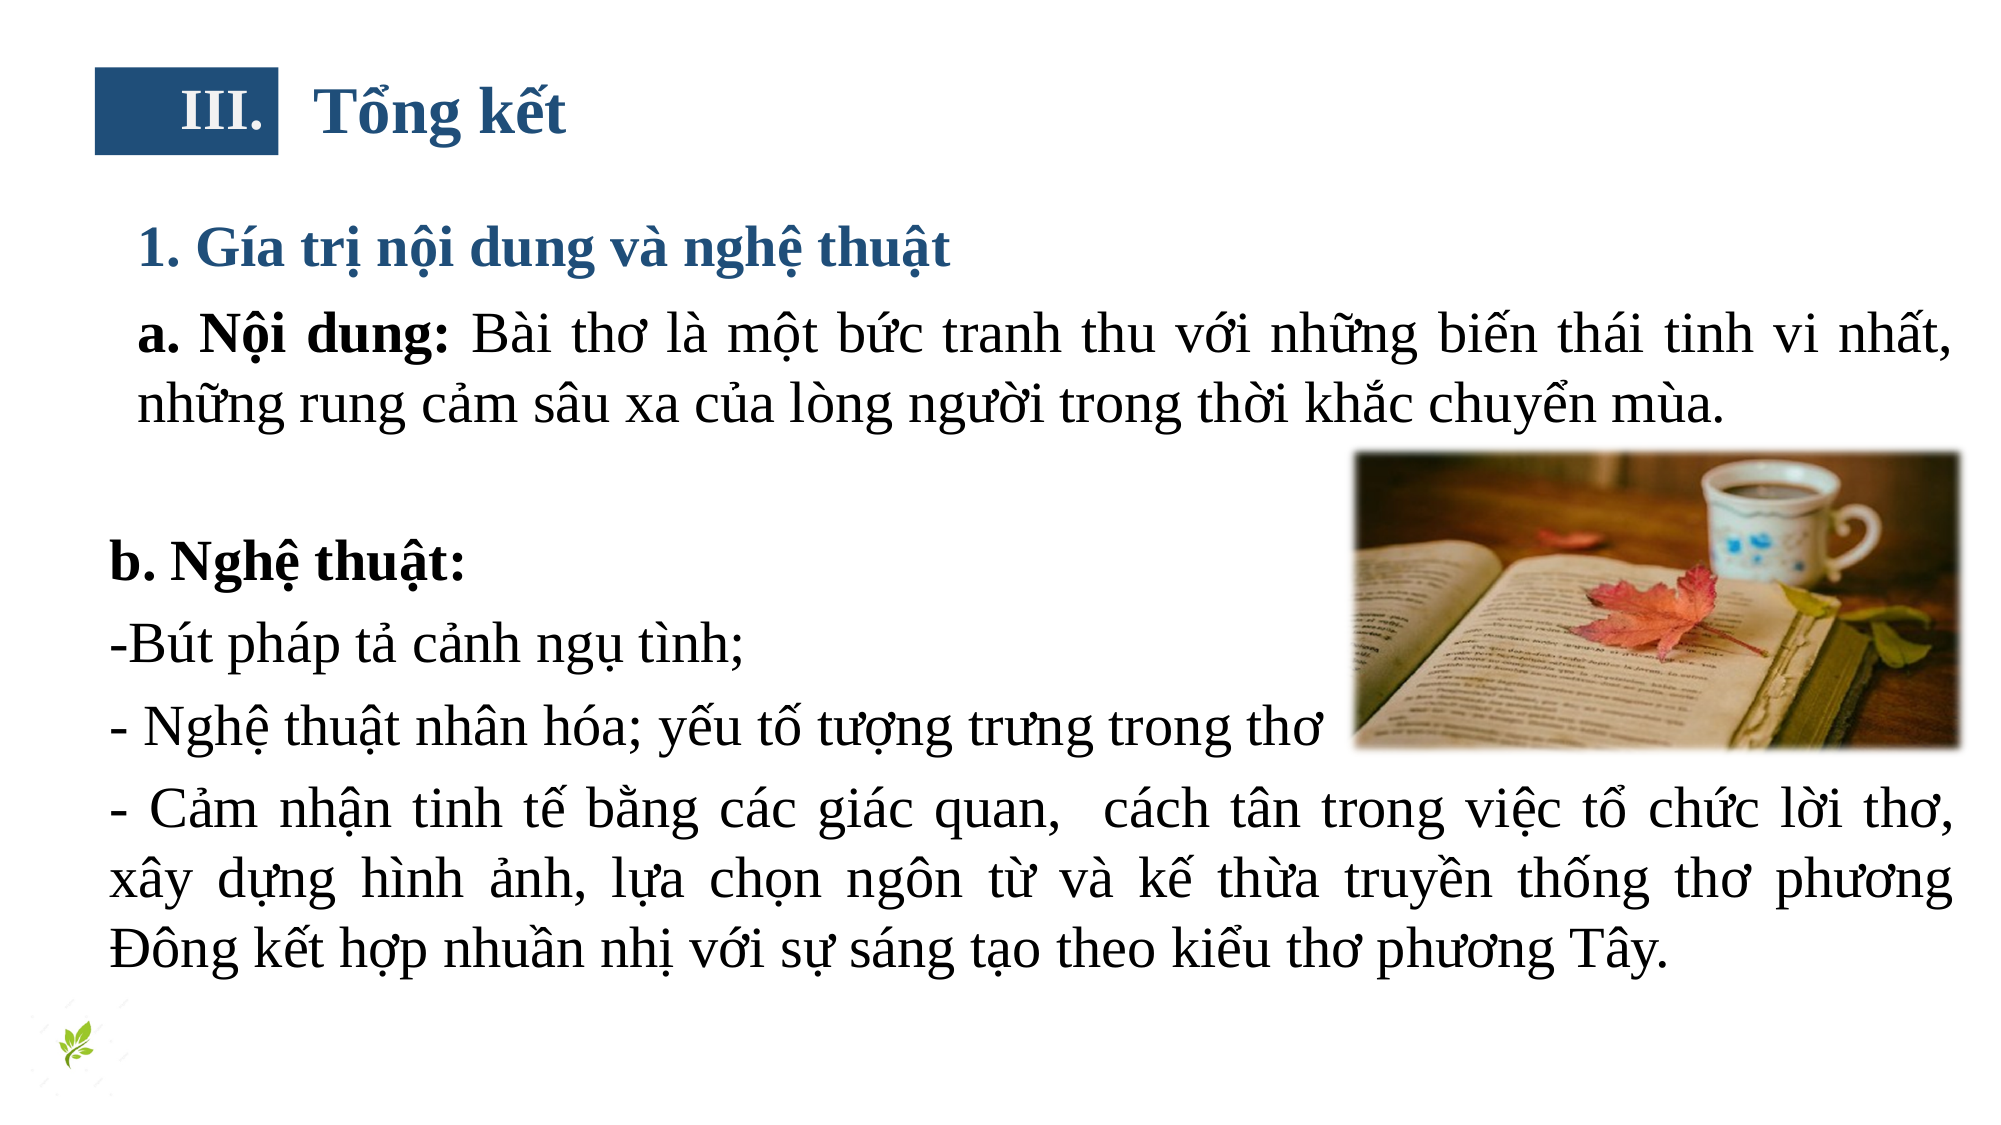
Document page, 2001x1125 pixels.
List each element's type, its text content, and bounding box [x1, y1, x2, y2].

text_box 1. Gía trị nội dung và nghệ thuật [122, 200, 1112, 286]
picture [22, 991, 130, 1098]
title III. [94, 67, 279, 156]
text_box b. Nghệ thuật: -Bút pháp tả cảnh ngụ tình; - Nghệ thuật nhân hóa; yếu tố tượng trưng trong thơ - Cảm nhận tinh tế bằng các giác quan, cách tân trong việc tổ chức lời thơ, xây dựng hình ảnh, lựa chọn ngôn từ và kế thừa truyền thống thơ phương Đông kết hợp nhuần nhị với sự sáng tạo theo kiểu thơ phương Tây. [94, 514, 1971, 987]
picture [1344, 442, 1970, 758]
text_box Tổng kết [298, 59, 600, 154]
text_box a. Nội dung: Bài thơ là một bức tranh thu với những biến thái tinh vi nhất, những rung cảm sâu xa của lòng người trong thời khắc chuyển mùa. [122, 286, 1970, 442]
